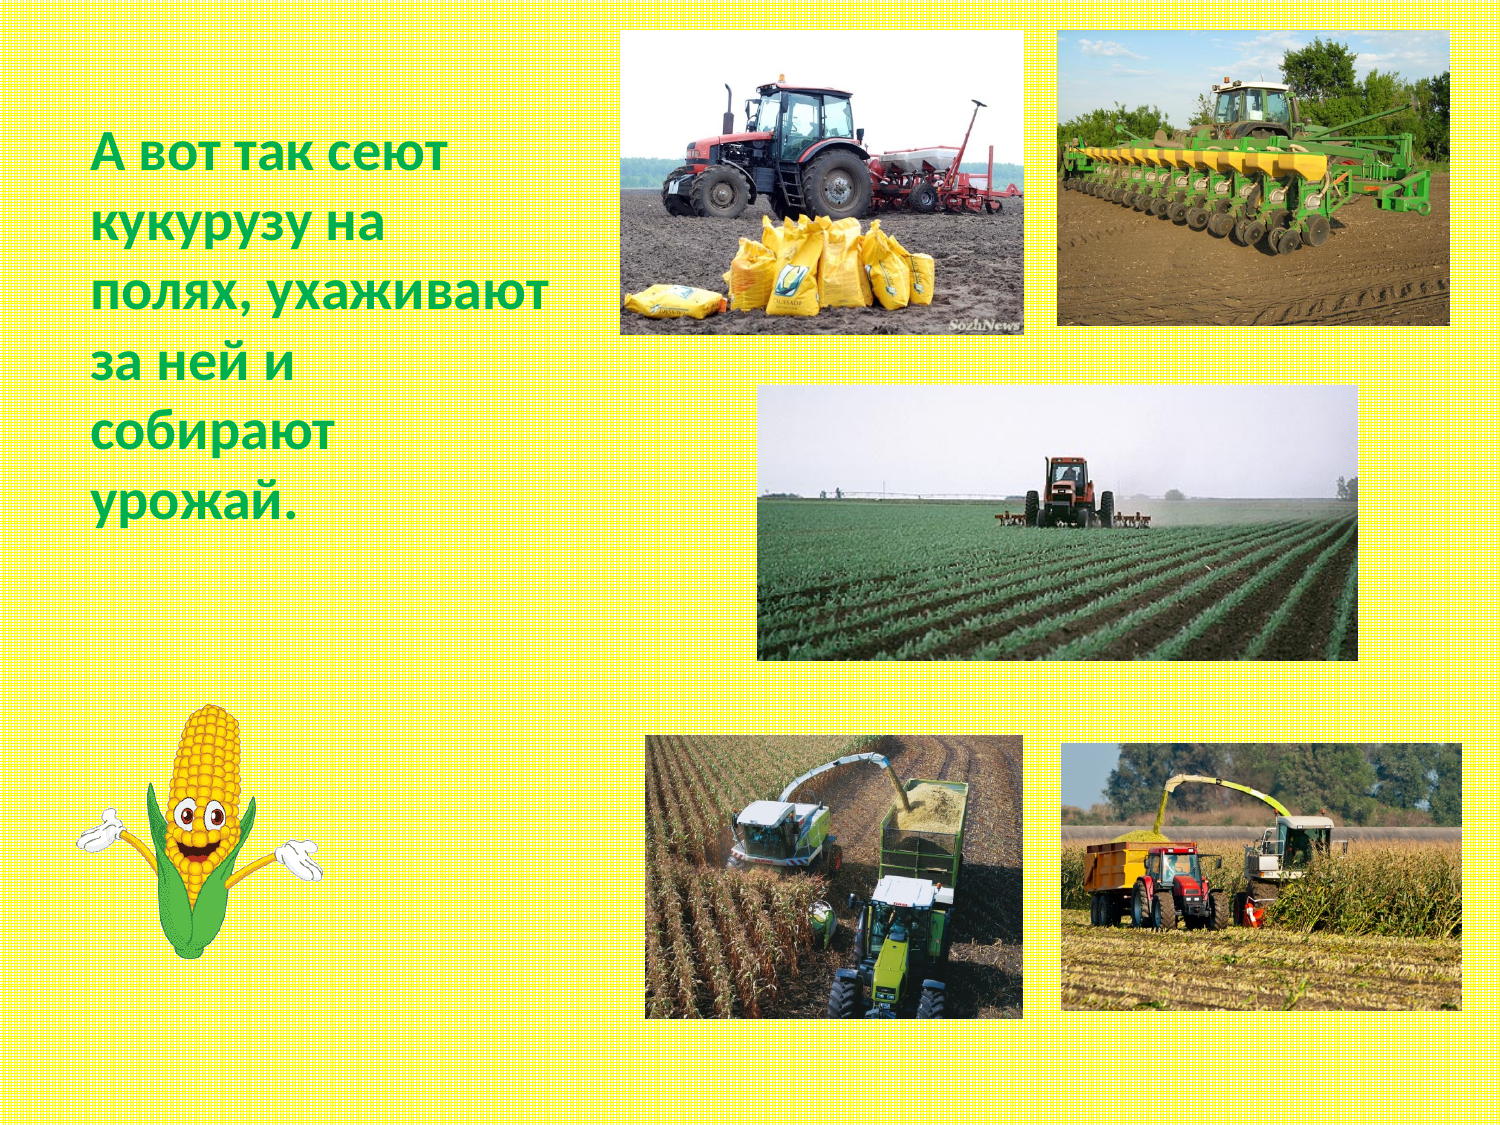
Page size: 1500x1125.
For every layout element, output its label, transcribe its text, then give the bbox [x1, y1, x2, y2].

picture [1056, 30, 1450, 326]
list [619, 30, 1024, 335]
picture [645, 735, 1023, 1019]
picture [1061, 743, 1463, 1011]
title А вот так сеют кукурузу на полях, ухаживают за ней и собирают урожай. [75, 0, 569, 539]
picture [756, 385, 1358, 662]
picture [76, 703, 323, 959]
